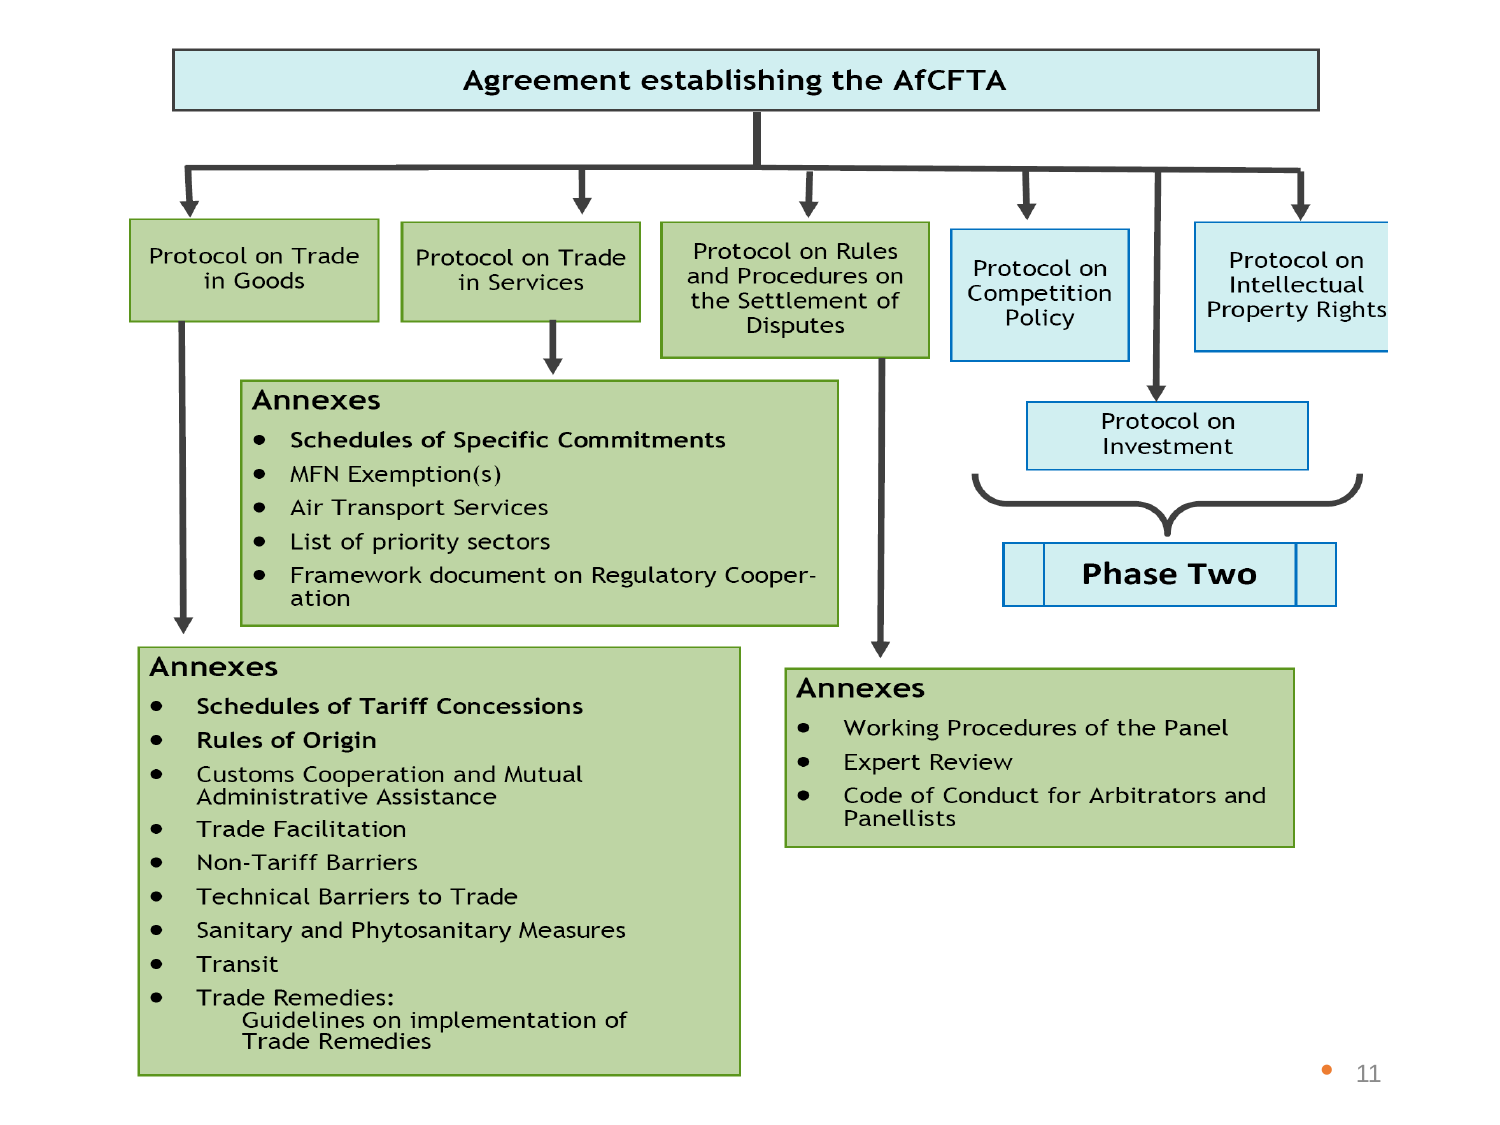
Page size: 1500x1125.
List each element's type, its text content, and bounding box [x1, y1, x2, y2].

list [112, 22, 1388, 1088]
slide_number 11 [1059, 1042, 1397, 1103]
